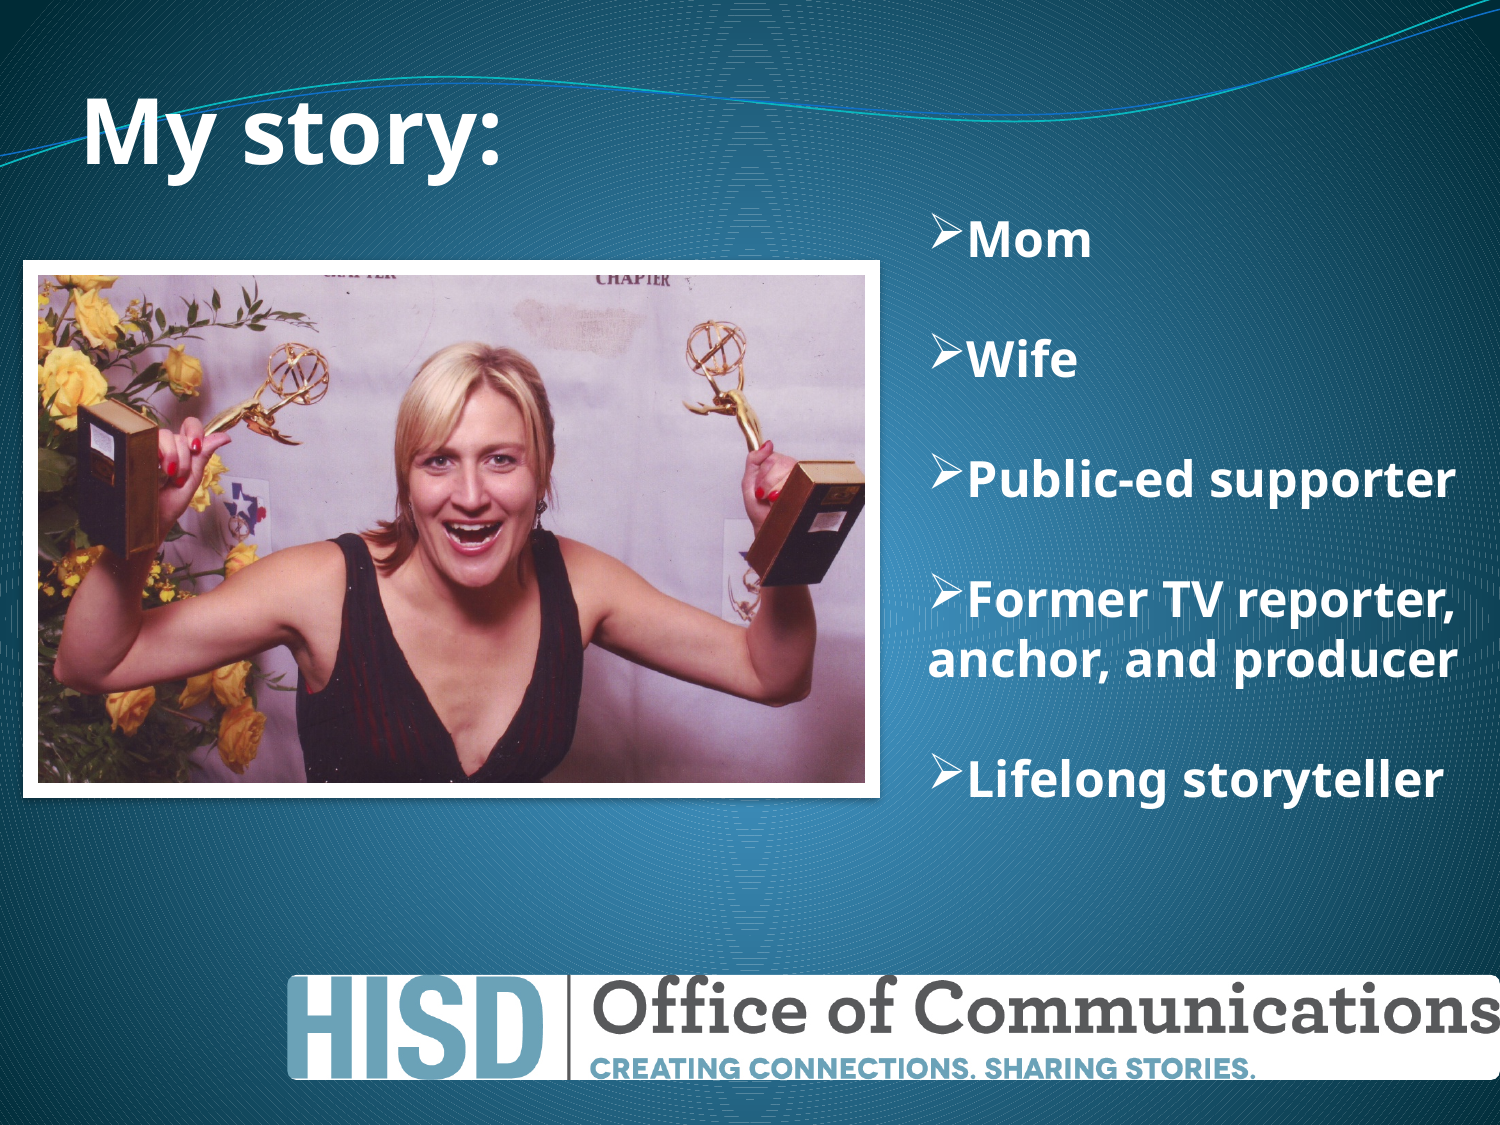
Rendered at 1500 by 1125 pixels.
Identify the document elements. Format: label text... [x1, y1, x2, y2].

text_box Mom Wife Public-ed supporter Former TV reporter, anchor, and producer Lifelong storyteller [912, 199, 1475, 815]
picture [37, 274, 866, 784]
title My story: [50, 37, 750, 188]
picture [287, 974, 1500, 1084]
